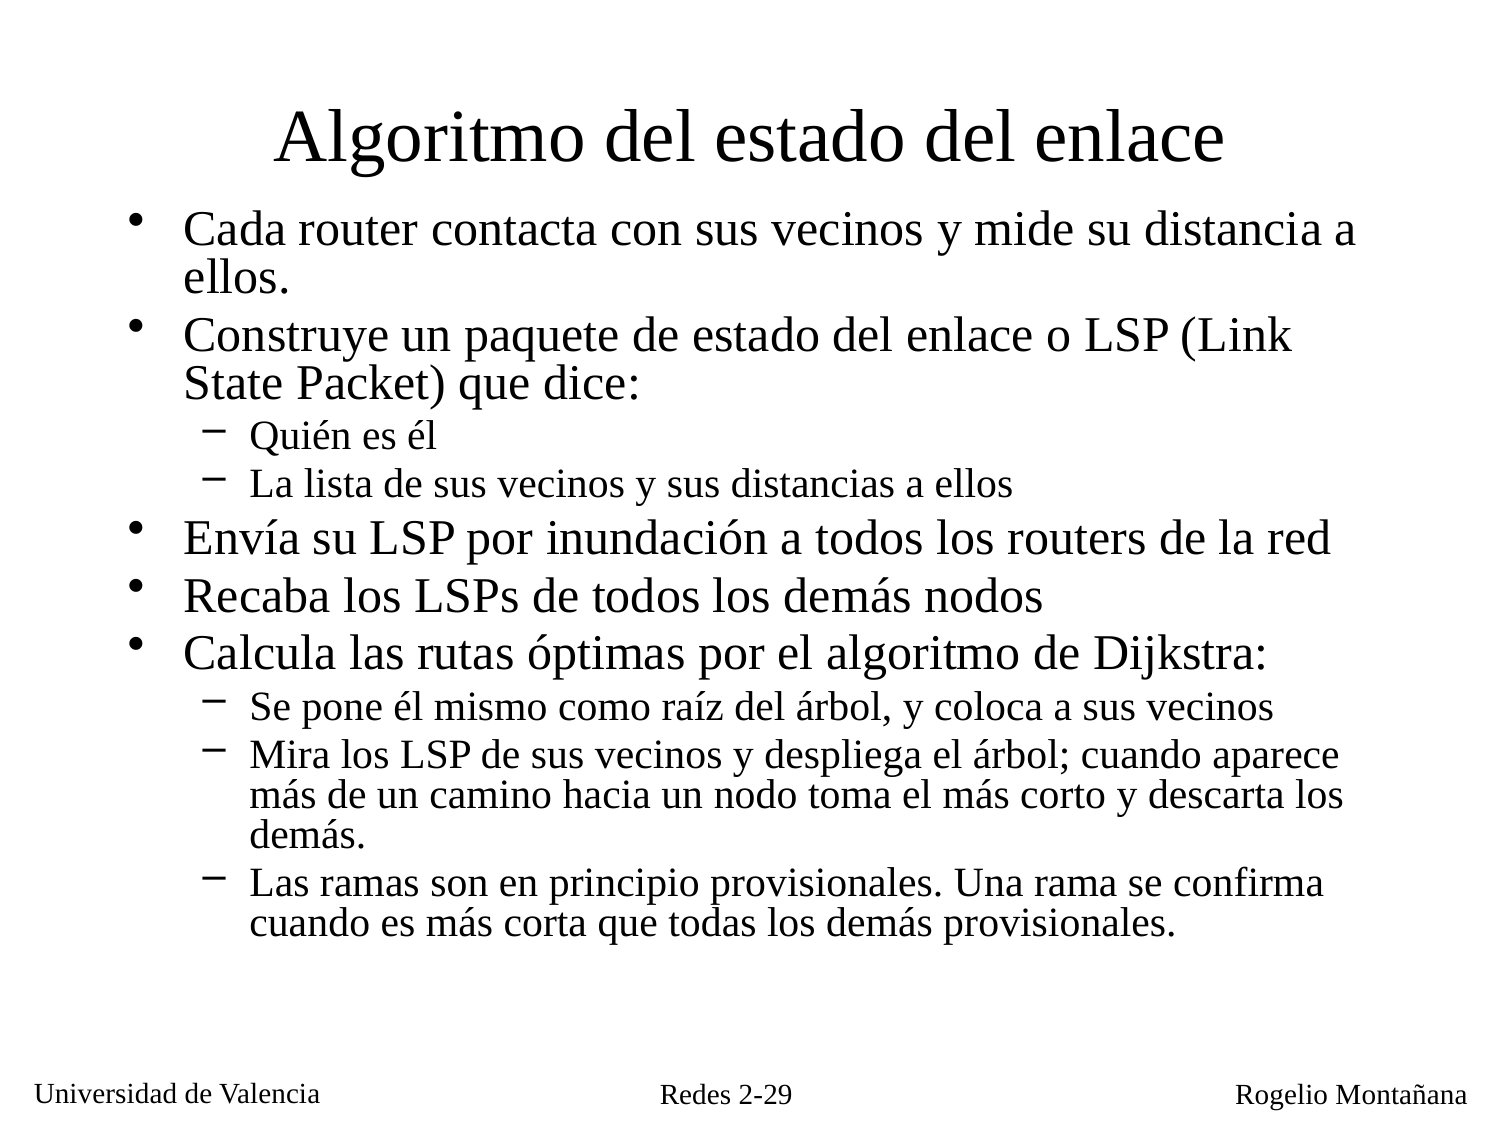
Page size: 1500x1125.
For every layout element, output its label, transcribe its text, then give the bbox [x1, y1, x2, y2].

list Cada router contacta con sus vecinos y mide su distancia a ellos. Construye un paquete de estado del enlace o LSP (Link State Packet) que dice: Quién es él La lista de sus vecinos y sus distancias a ellos Envía su LSP por inundación a todos los routers de la red Recaba los LSPs de todos los demás nodos Calcula las rutas óptimas por el algoritmo de Dijkstra: Se pone él mismo como raíz del árbol, y coloca a sus vecinos Mira los LSP de sus vecinos y despliega el árbol; cuando aparece más de un camino hacia un nodo toma el más corto y descarta los demás. Las ramas son en principio provisionales. Una rama se confirma cuando es más corta que todas los demás provisionales. [112, 199, 1388, 1026]
title Algoritmo del estado del enlace [112, 74, 1388, 188]
